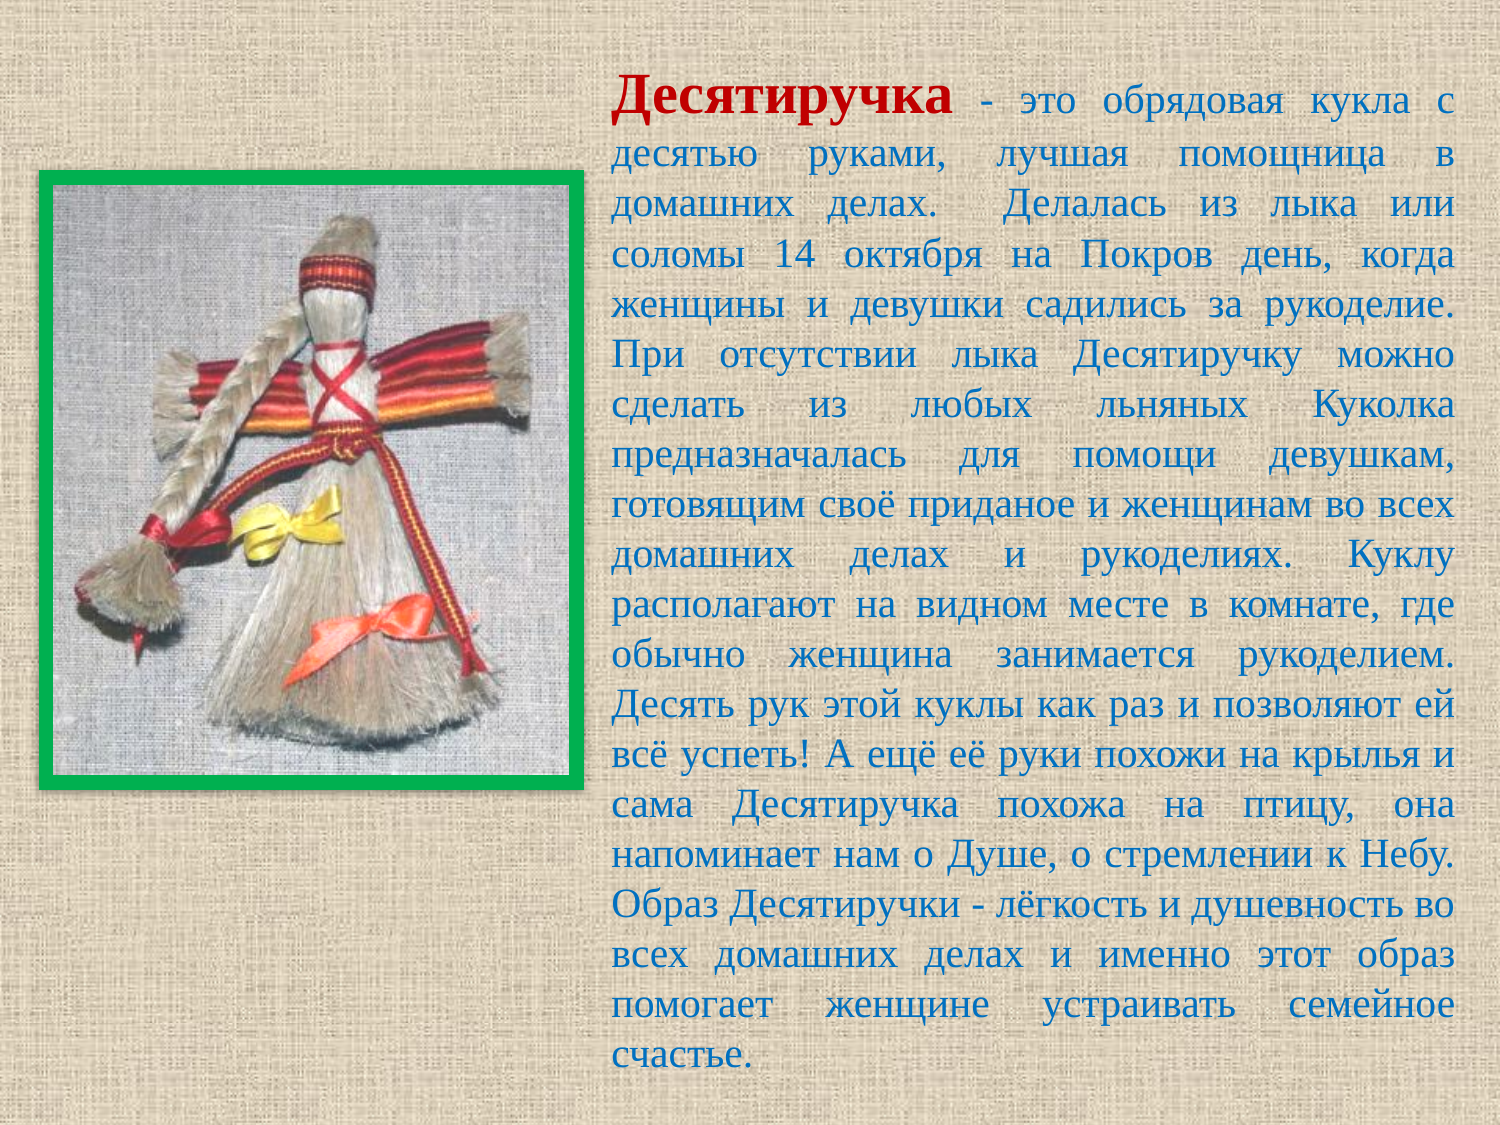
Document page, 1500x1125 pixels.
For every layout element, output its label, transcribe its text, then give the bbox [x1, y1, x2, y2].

picture [0, 0, 1500, 1125]
text_box Десятиручка - это обрядовая кукла с десятью руками, лучшая помощница в домашних делах. Делалась из лыка или соломы 14 октября на Покров день, когда женщины и девушки садились за рукоделие. При отсутствии лыка Десятиручку можно сделать из любых льняных Куколка предназначалась для помощи девушкам, готовящим своё приданое и женщинам во всех домашних делах и рукоделиях. Куклу располагают на видном месте в комнате, где обычно женщина занимается рукоделием. Десять рук этой куклы как раз и позволяют ей всё успеть! А ещё её руки похожи на крылья и сама Десятиручка похожа на птицу, она напоминает нам о Душе, о стремлении к Небу. Образ Десятиручки - лёгкость и душевность во всех домашних делах и именно этот образ помогает женщине устраивать семейное счастье. [596, 47, 1471, 1084]
